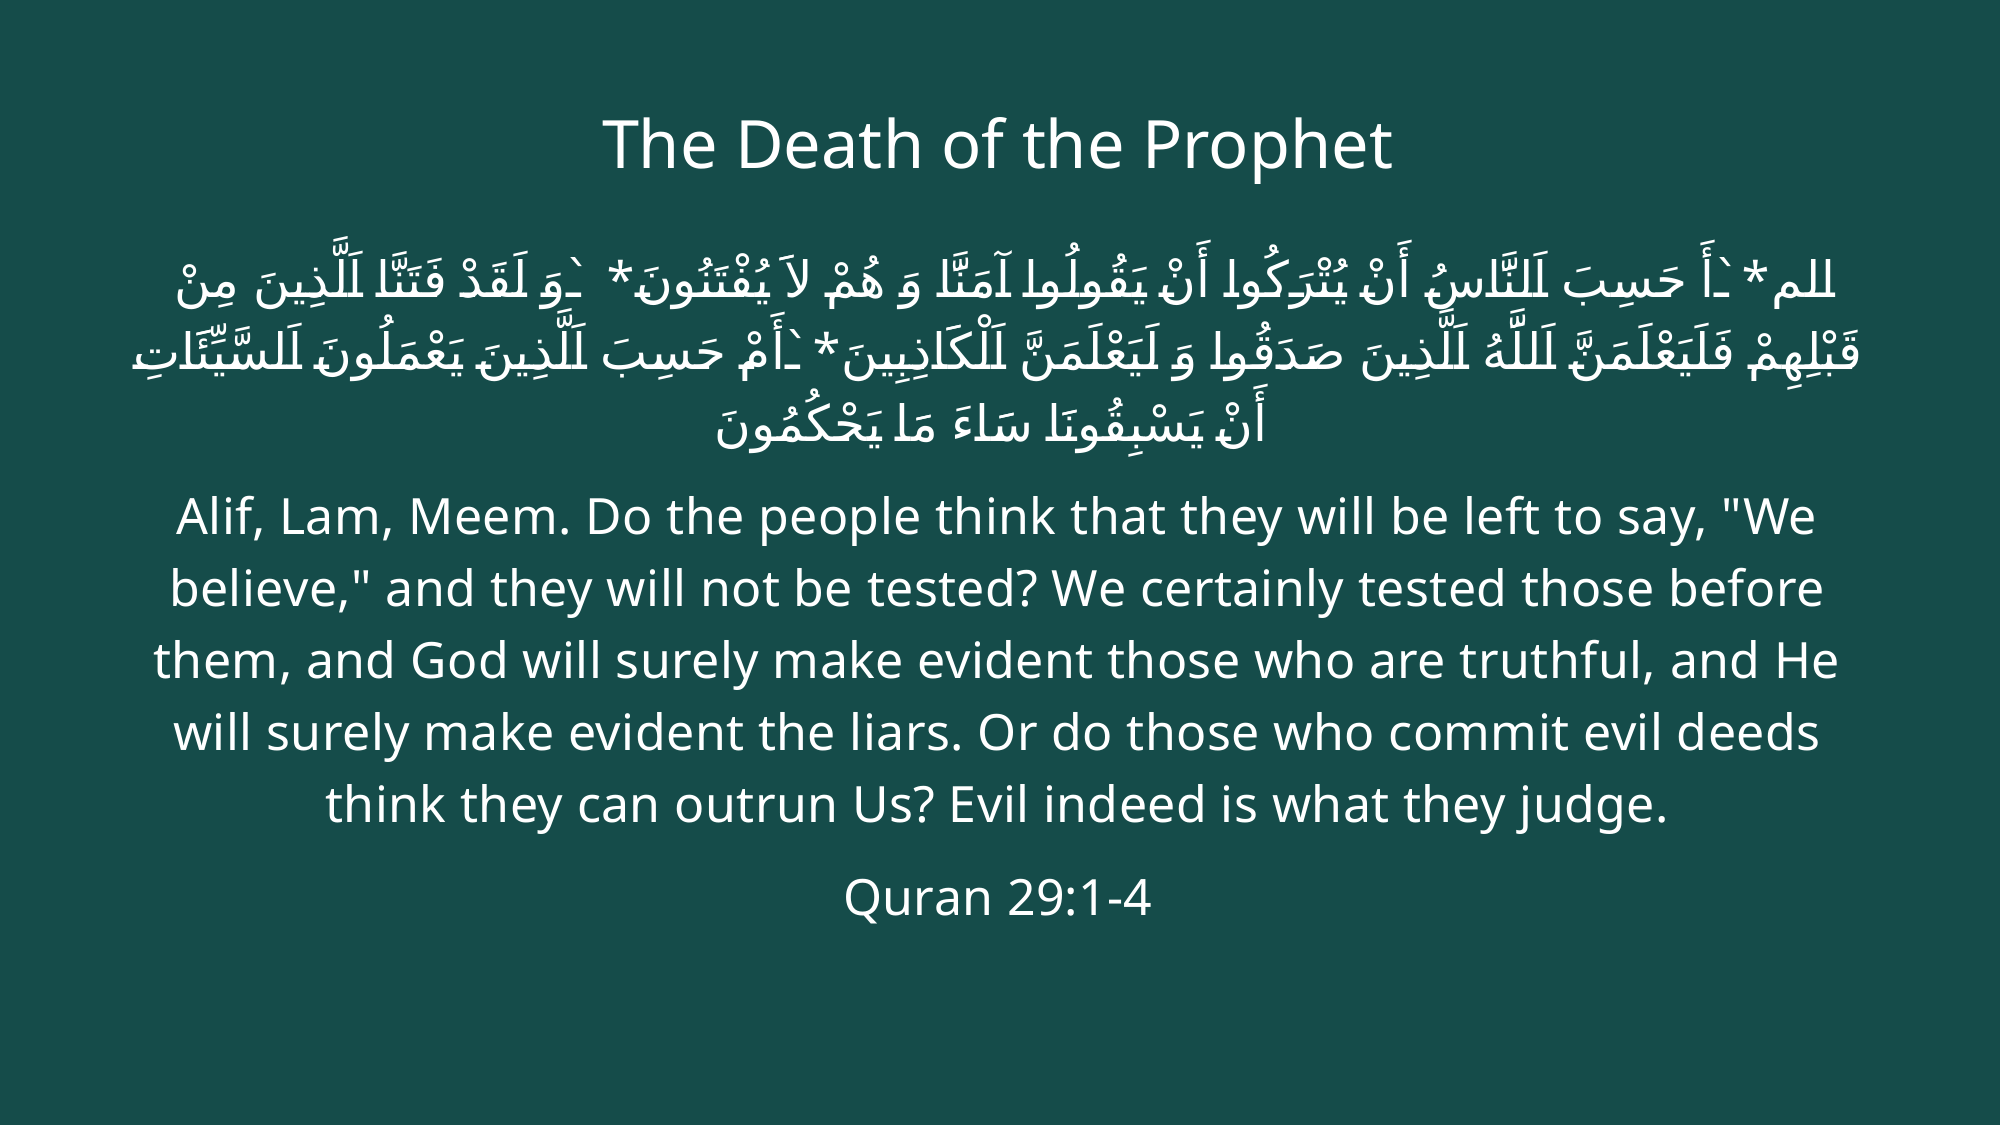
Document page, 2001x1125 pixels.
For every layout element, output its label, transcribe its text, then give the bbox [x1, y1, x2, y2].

title The Death of the Prophet [118, 101, 1878, 219]
list الم*`أَ حَسِبَ اَلنََّاسُ أَنْ يُتْرَكُوا أَنْ يَقُولُوا آمَنََّا وَ هُمْ لاََ يُفْتَنُونَ* `وَ لَقَدْ فَتَنَّا اَلَّذِينَ مِنْ قَبْلِهِمْ فَلَيَعْلَمَنَّ اَللََّهُ اَلَّذِينَ صَدَقُوا وَ لَيَعْلَمَنَّ اَلْكََاذِبِينَ*`أَمْ حَسِبَ اَلَّذِينَ يَعْمَلُونَ اَلسَّيِّئََاتِ أَنْ يَسْبِقُونََا سََاءَ مََا يَحْكُمُونَ Alif, Lam, Meem. Do the people think that they will be left to say, "We believe," and they will not be tested? We certainly tested those before them, and God will surely make evident those who are truthful, and He will surely make evident the liars. Or do those who commit evil deeds think they can outrun Us? Evil indeed is what they judge. Quran 29:1-4 [118, 235, 1878, 947]
